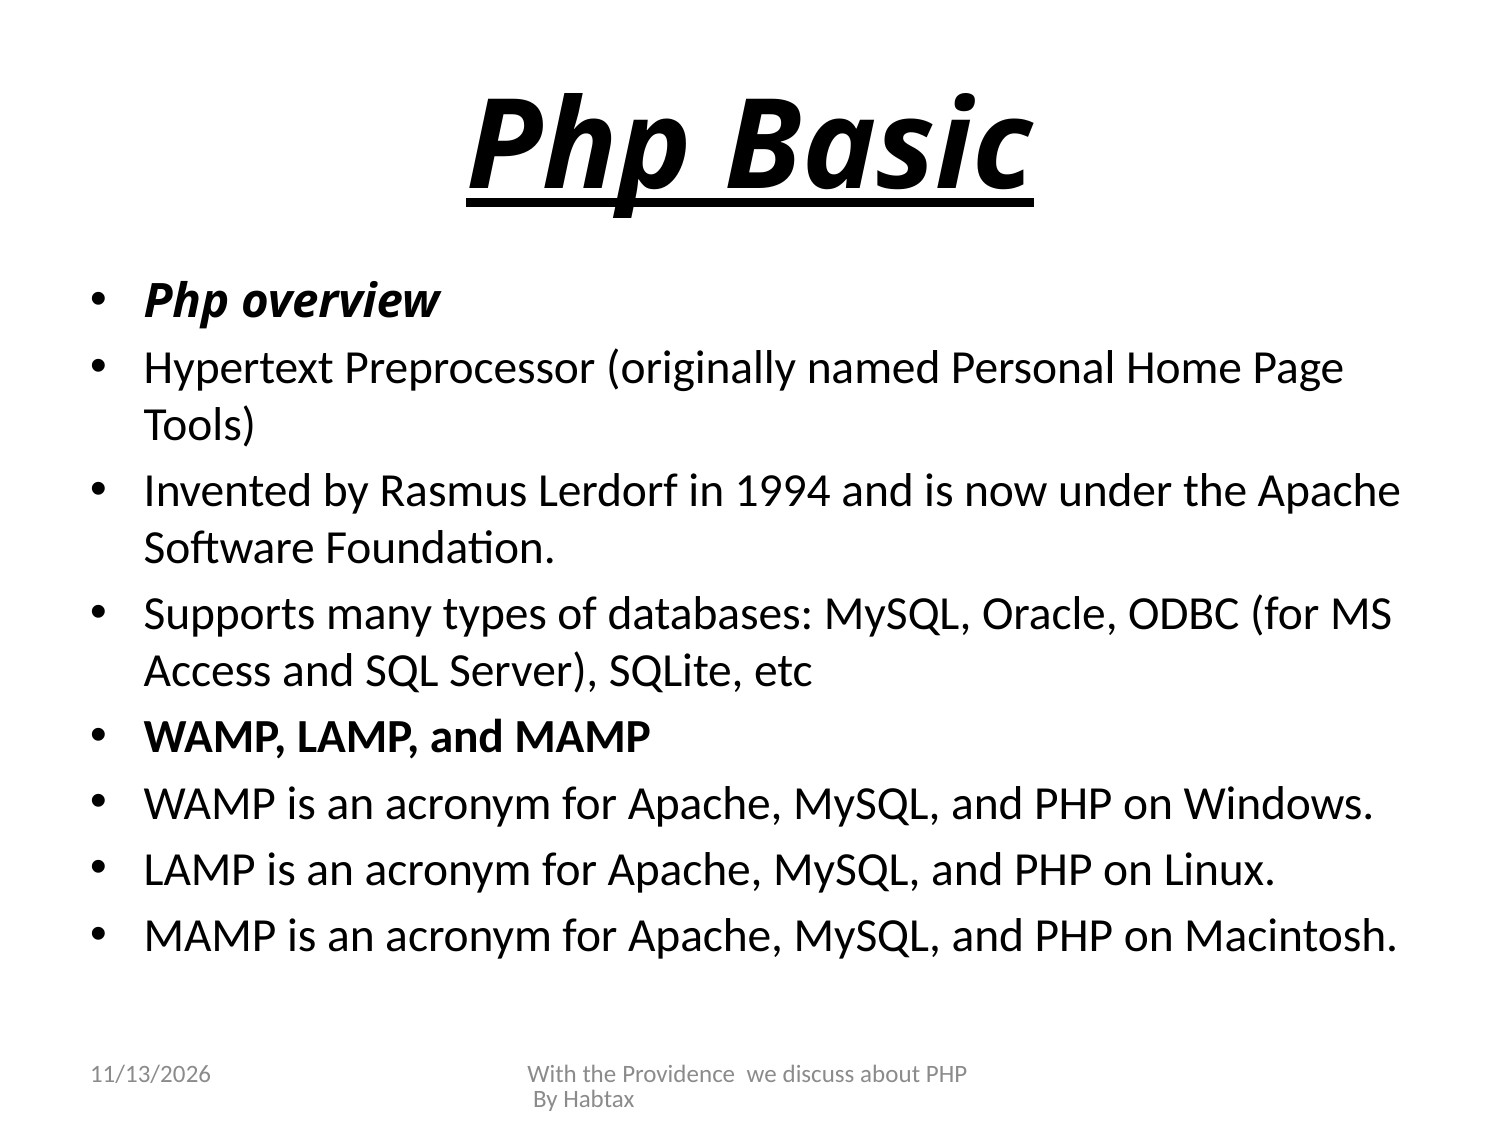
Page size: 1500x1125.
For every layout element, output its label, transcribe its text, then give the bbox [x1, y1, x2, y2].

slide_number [75, 1042, 425, 1103]
footer With the Providence we discuss about PHP By Habtax [512, 1042, 988, 1103]
title Php Basic [75, 45, 1425, 233]
list Php overview Hypertext Preprocessor (originally named Personal Home Page Tools) Invented by Rasmus Lerdorf in 1994 and is now under the Apache Software Foundation. Supports many types of databases: MySQL, Oracle, ODBC (for MS Access and SQL Server), SQLite, etc WAMP, LAMP, and MAMP WAMP is an acronym for Apache, MySQL, and PHP on Windows. LAMP is an acronym for Apache, MySQL, and PHP on Linux. MAMP is an acronym for Apache, MySQL, and PHP on Macintosh. [75, 262, 1425, 1005]
